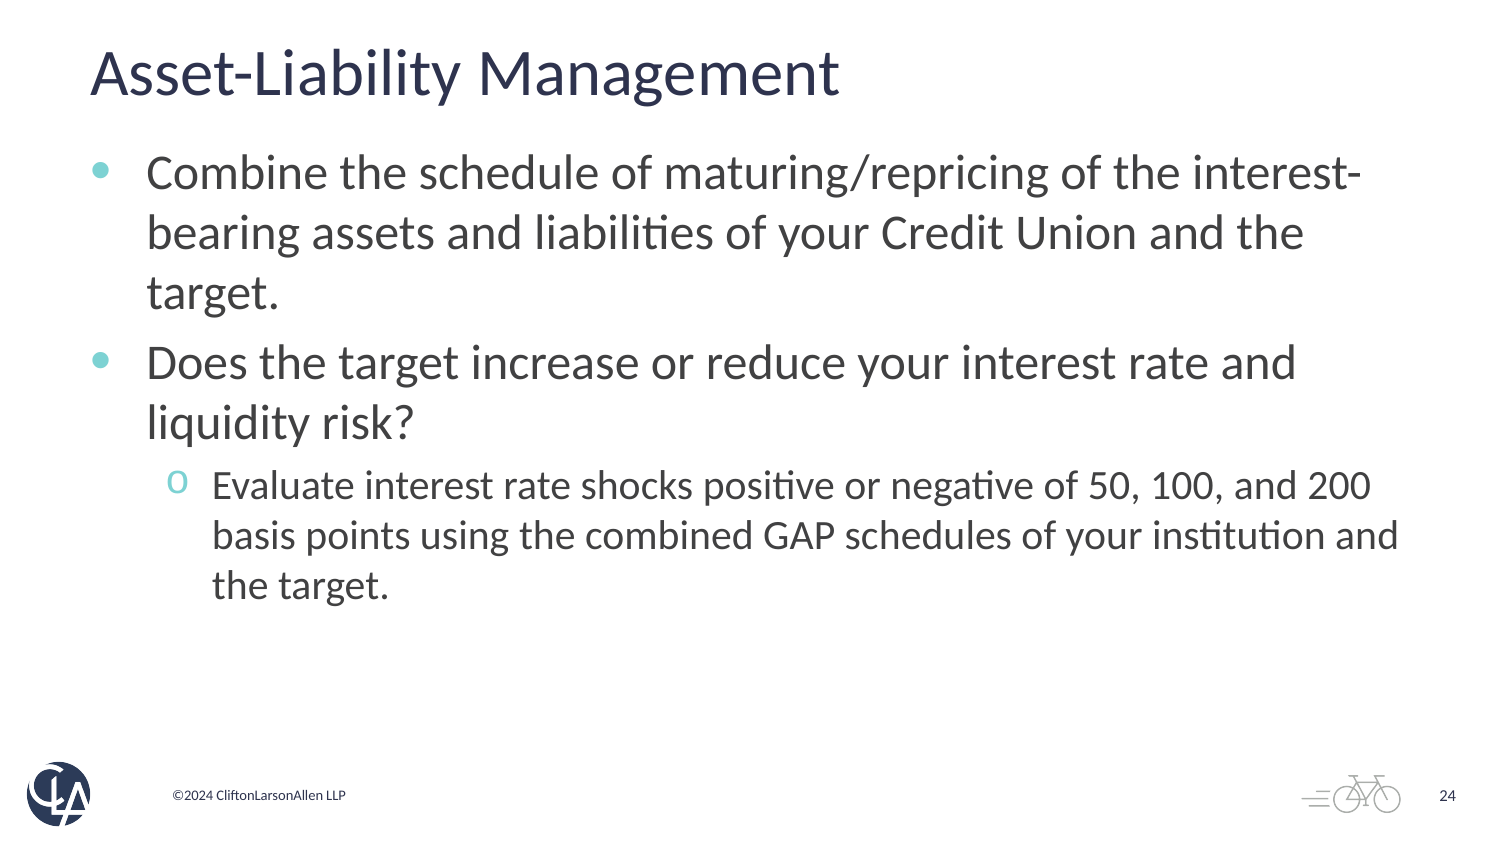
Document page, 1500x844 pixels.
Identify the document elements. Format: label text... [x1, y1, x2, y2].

title Asset-Liability Management [74, 11, 1426, 125]
picture [26, 761, 91, 827]
picture [1299, 773, 1403, 815]
slide_number 24 [1406, 766, 1472, 823]
list Combine the schedule of maturing/repricing of the interest-bearing assets and liabilities of your Credit Union and the target. Does the target increase or reduce your interest rate and liquidity risk? Evaluate interest rate shocks positive or negative of 50, 100, and 200 basis points using the combined GAP schedules of your institution and the target. [74, 131, 1426, 735]
